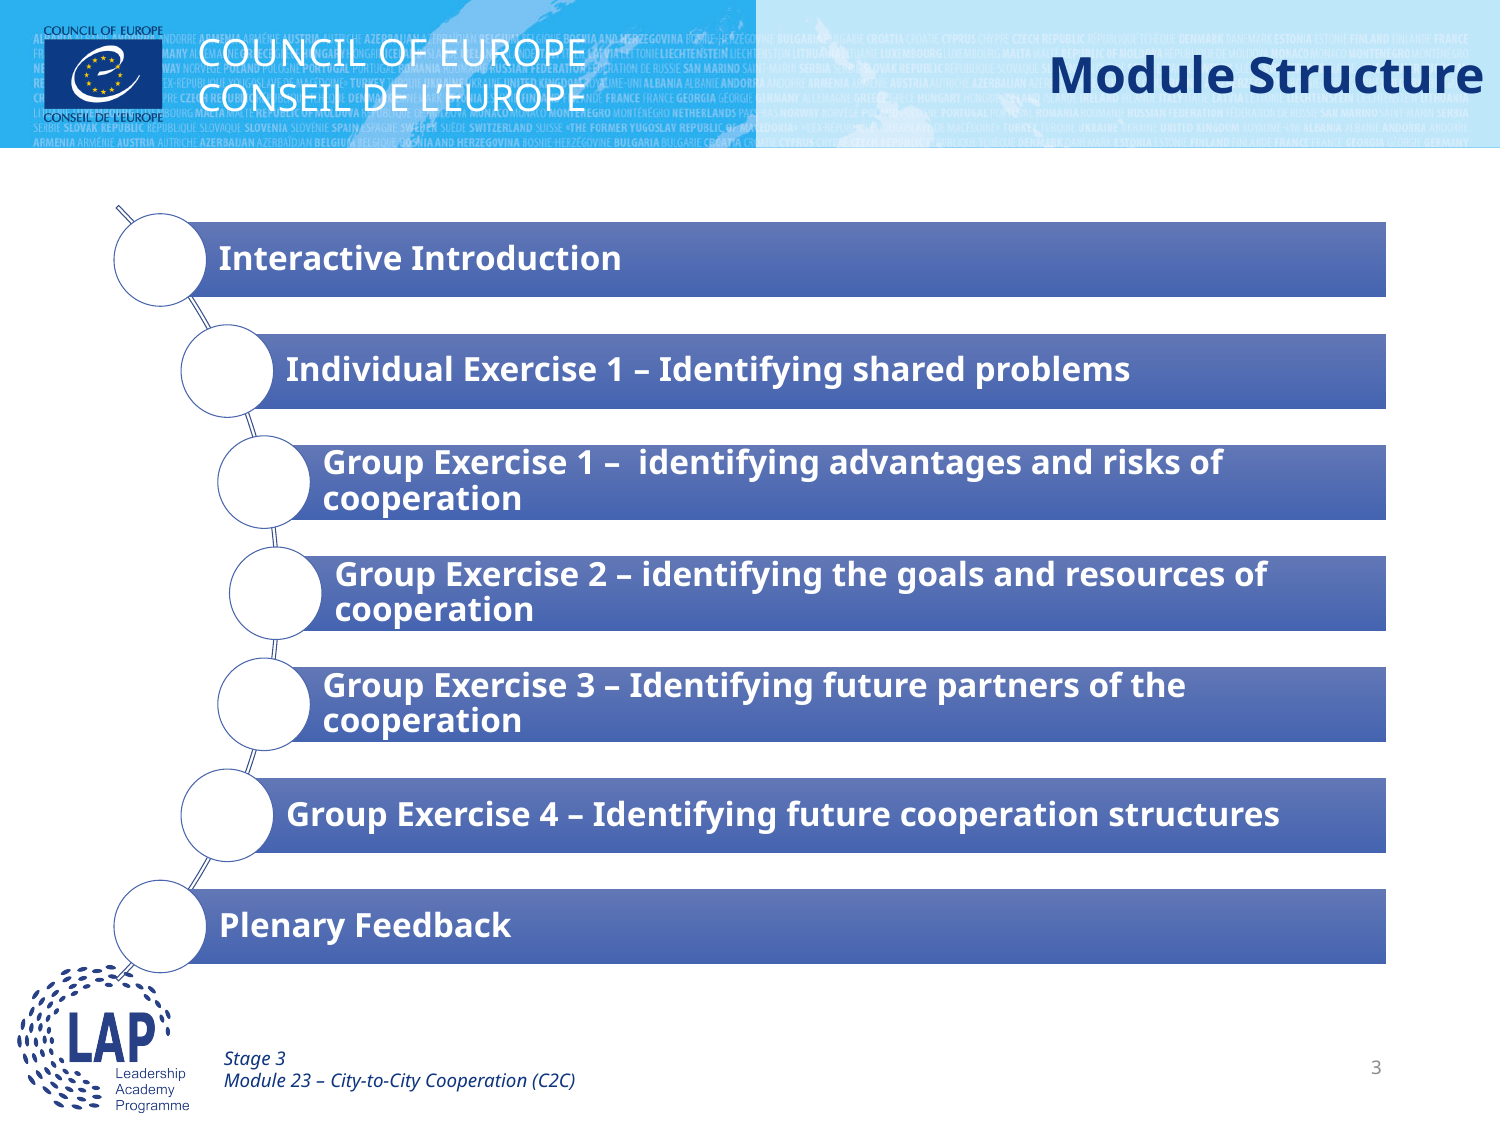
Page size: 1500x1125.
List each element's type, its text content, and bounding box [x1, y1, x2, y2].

title Module Structure [756, 0, 1500, 148]
picture [17, 965, 189, 1113]
picture [0, 0, 756, 148]
slide_number 3 [1313, 1039, 1397, 1099]
footer Stage 3 Module 23 – City-to-City Cooperation (C2C) [209, 1039, 946, 1099]
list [103, 185, 1397, 1001]
